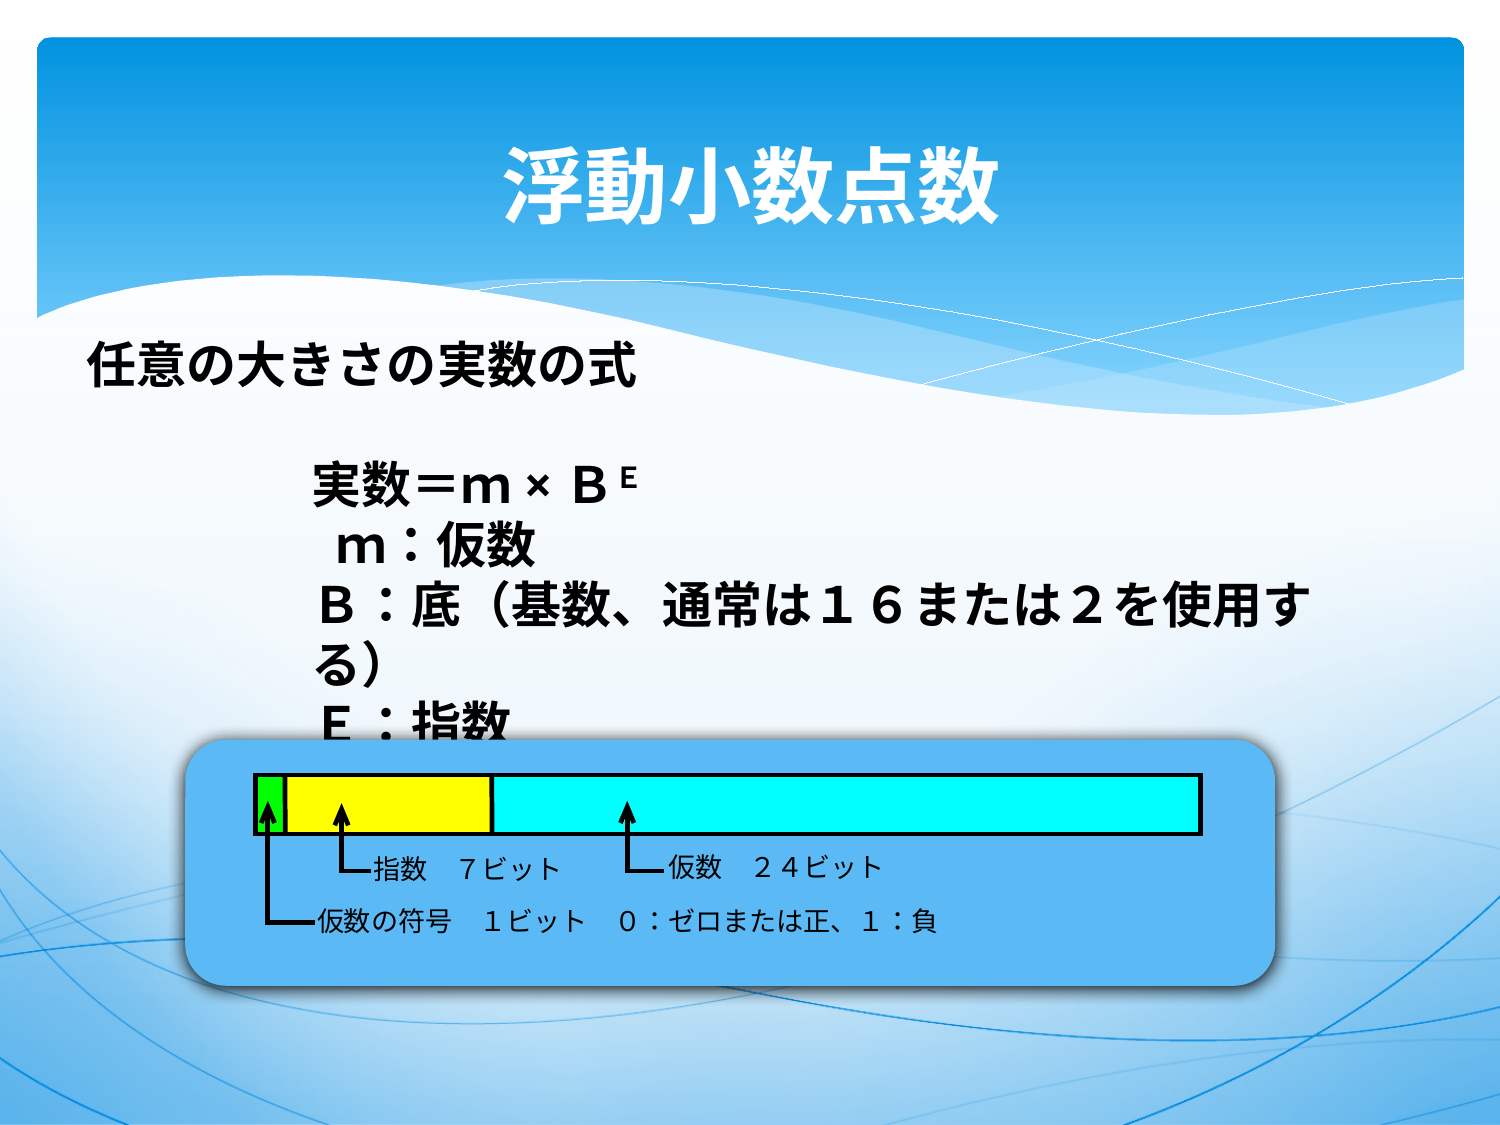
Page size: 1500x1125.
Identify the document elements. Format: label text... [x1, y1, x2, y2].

text_box 任意の大きさの実数の式 実数＝ｍ×ＢＥ ｍ：仮数 Ｂ：底（基数、通常は１６または２を使用する） Ｅ：指数 [72, 326, 1419, 761]
title 浮動小数点数 [76, 101, 1427, 267]
text_box [183, 738, 1277, 988]
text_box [255, 774, 1213, 934]
